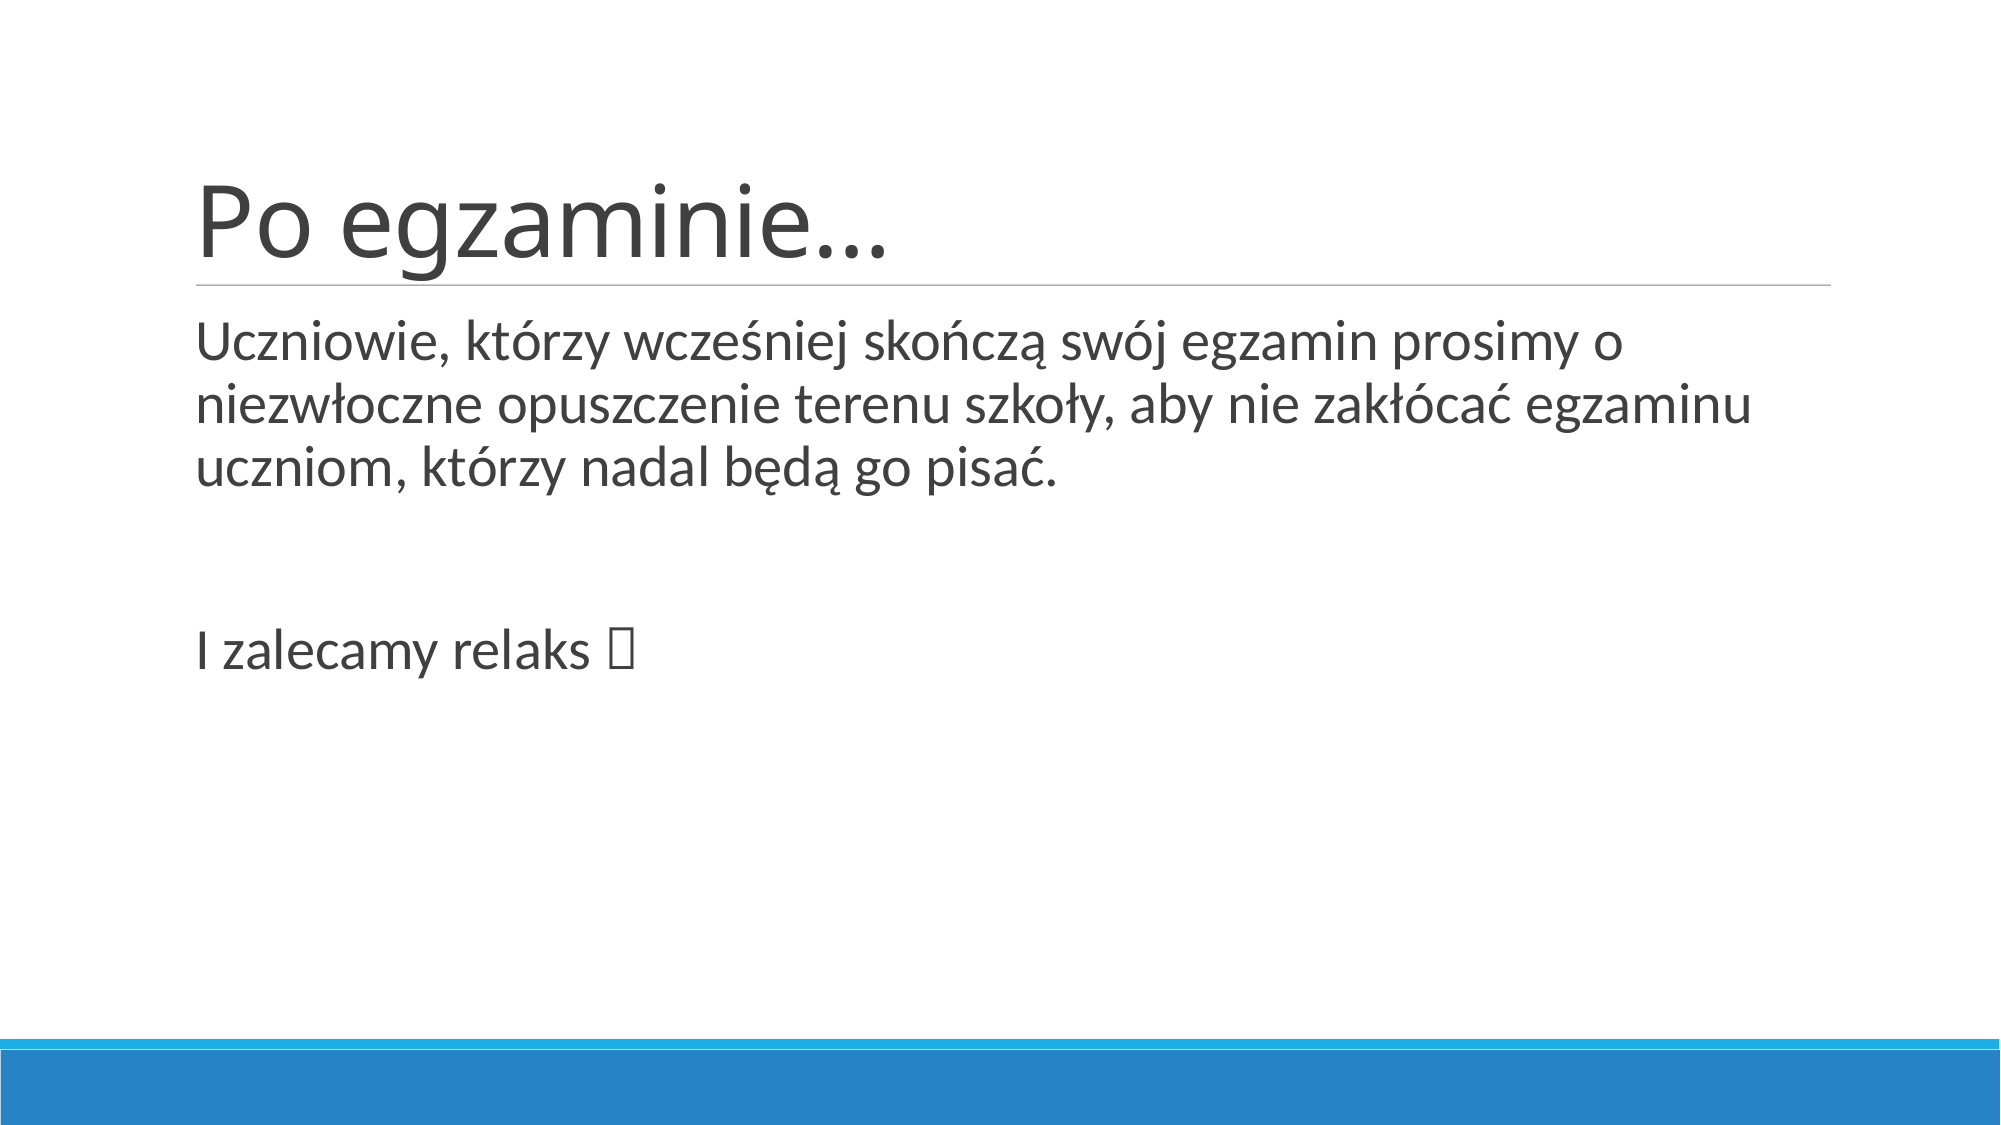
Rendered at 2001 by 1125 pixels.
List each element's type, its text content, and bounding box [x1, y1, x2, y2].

text_box Po egzaminie… [180, 47, 1830, 285]
text_box Uczniowie, którzy wcześniej skończą swój egzamin prosimy o niezwłoczne opuszczenie terenu szkoły, aby nie zakłócać egzaminu uczniom, którzy nadal będą go pisać. I zalecamy relaks  [180, 302, 1830, 963]
